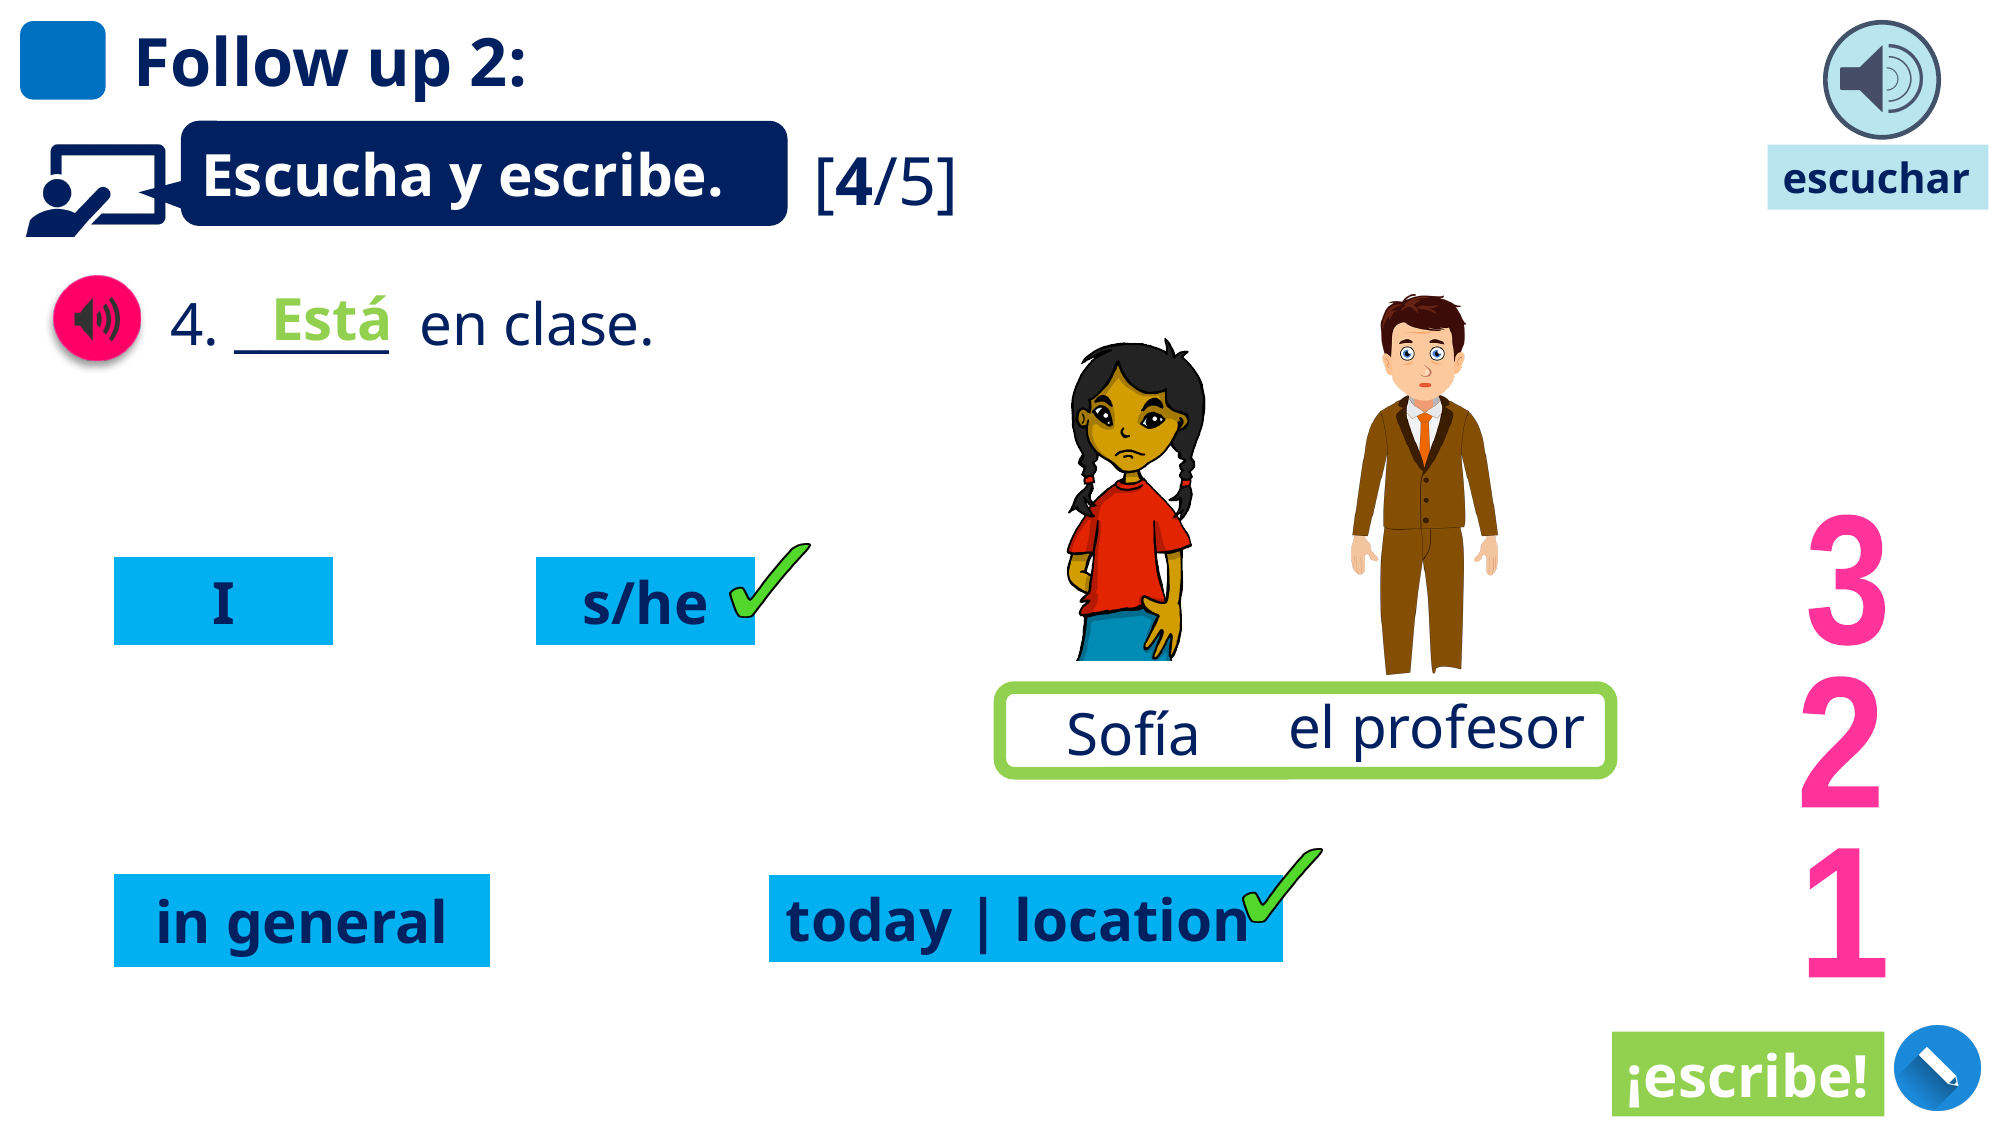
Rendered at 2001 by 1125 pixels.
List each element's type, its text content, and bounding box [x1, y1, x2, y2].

text_box I [114, 557, 333, 645]
text_box [20, 21, 106, 100]
picture [1038, 325, 1215, 661]
picture [53, 275, 141, 361]
text_box s/he [536, 557, 755, 645]
text_box [998, 686, 1613, 775]
text_box [4/5] [798, 128, 1260, 240]
picture [20, 115, 171, 266]
text_box ¡escribe! [1612, 1031, 1885, 1117]
picture [729, 543, 811, 618]
text_box el profesor [1273, 683, 1603, 687]
text_box today | location [769, 875, 1283, 962]
text_box escuchar [1767, 144, 1989, 210]
text_box 4. ______ en clase. [155, 279, 1644, 365]
picture [1329, 294, 1520, 675]
picture [1894, 1025, 1981, 1111]
picture [1242, 848, 1323, 923]
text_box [1825, 22, 1939, 138]
text_box Está [256, 275, 408, 360]
text_box in general [114, 874, 490, 967]
text_box Escucha y escribe. [171, 120, 788, 226]
title Follow up 2: [118, 9, 580, 121]
